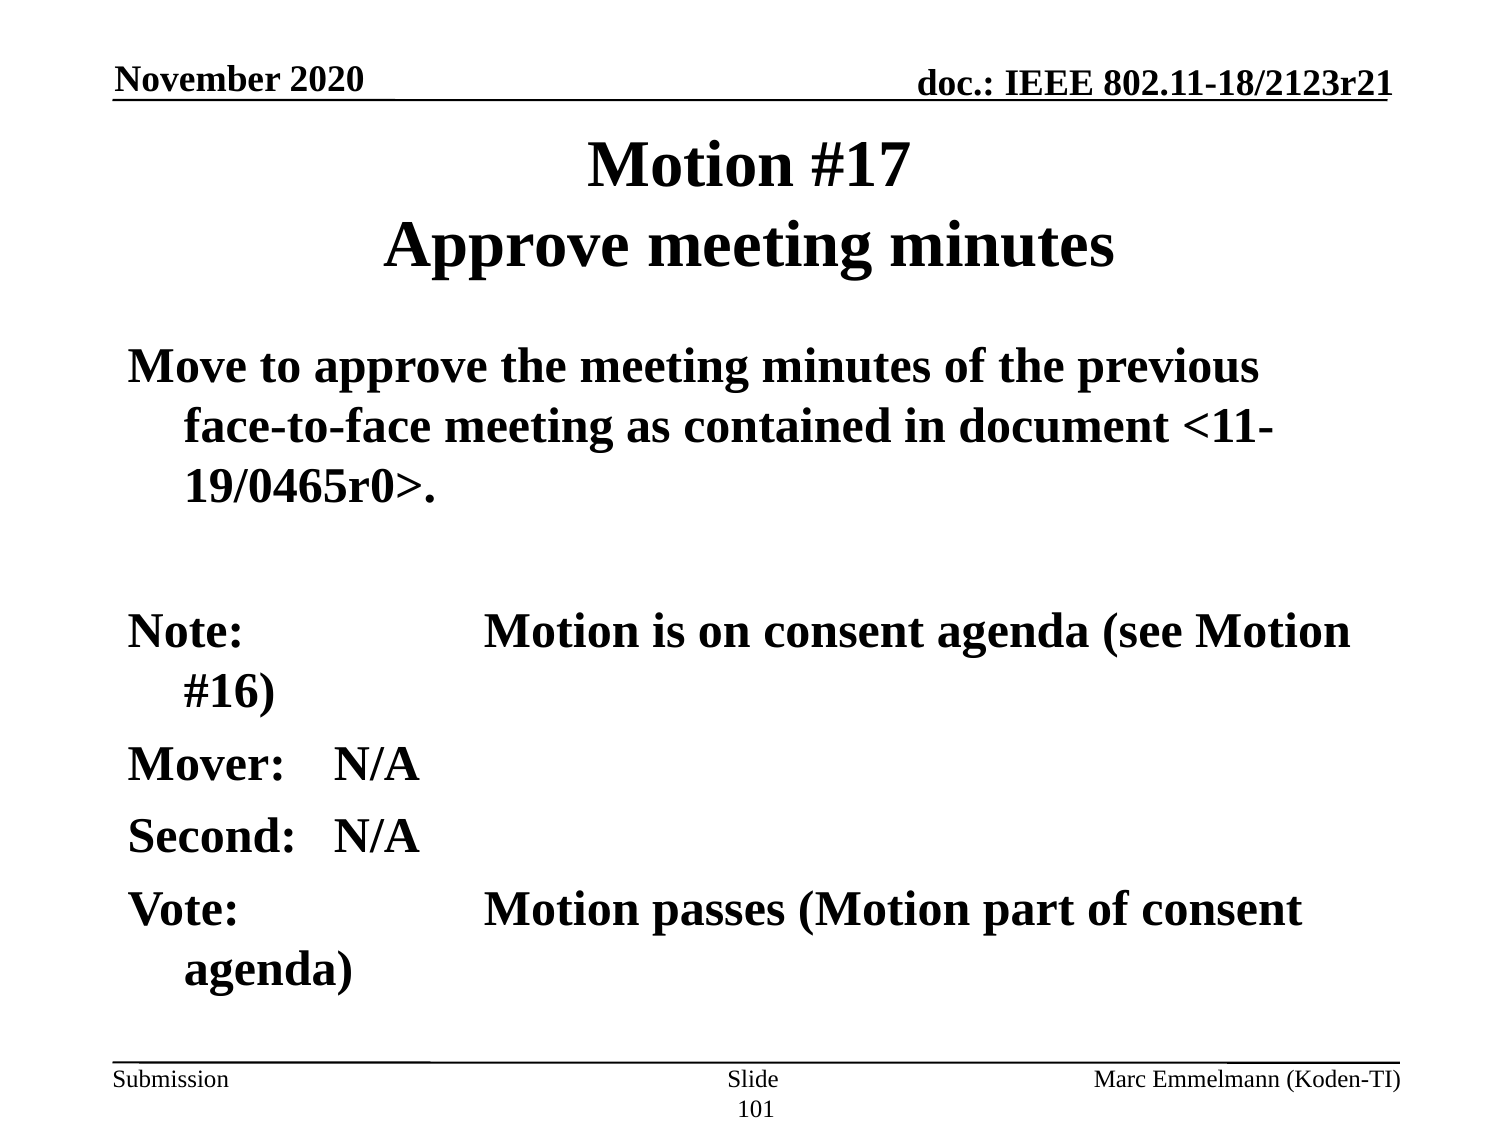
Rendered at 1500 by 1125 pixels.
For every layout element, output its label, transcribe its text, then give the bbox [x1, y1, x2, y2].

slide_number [114, 54, 423, 100]
footer Marc Emmelmann (Koden-TI) [878, 1061, 1402, 1093]
slide_number Slide 101 [712, 1061, 800, 1123]
title Motion #17 Approve meeting minutes [112, 112, 1388, 288]
list Move to approve the meeting minutes of the previous face-to-face meeting as contained in document <11-19/0465r0>. Note: Motion is on consent agenda (see Motion #16) Mover: N/A Second: N/A Vote: Motion passes (Motion part of consent agenda) [112, 324, 1388, 1000]
